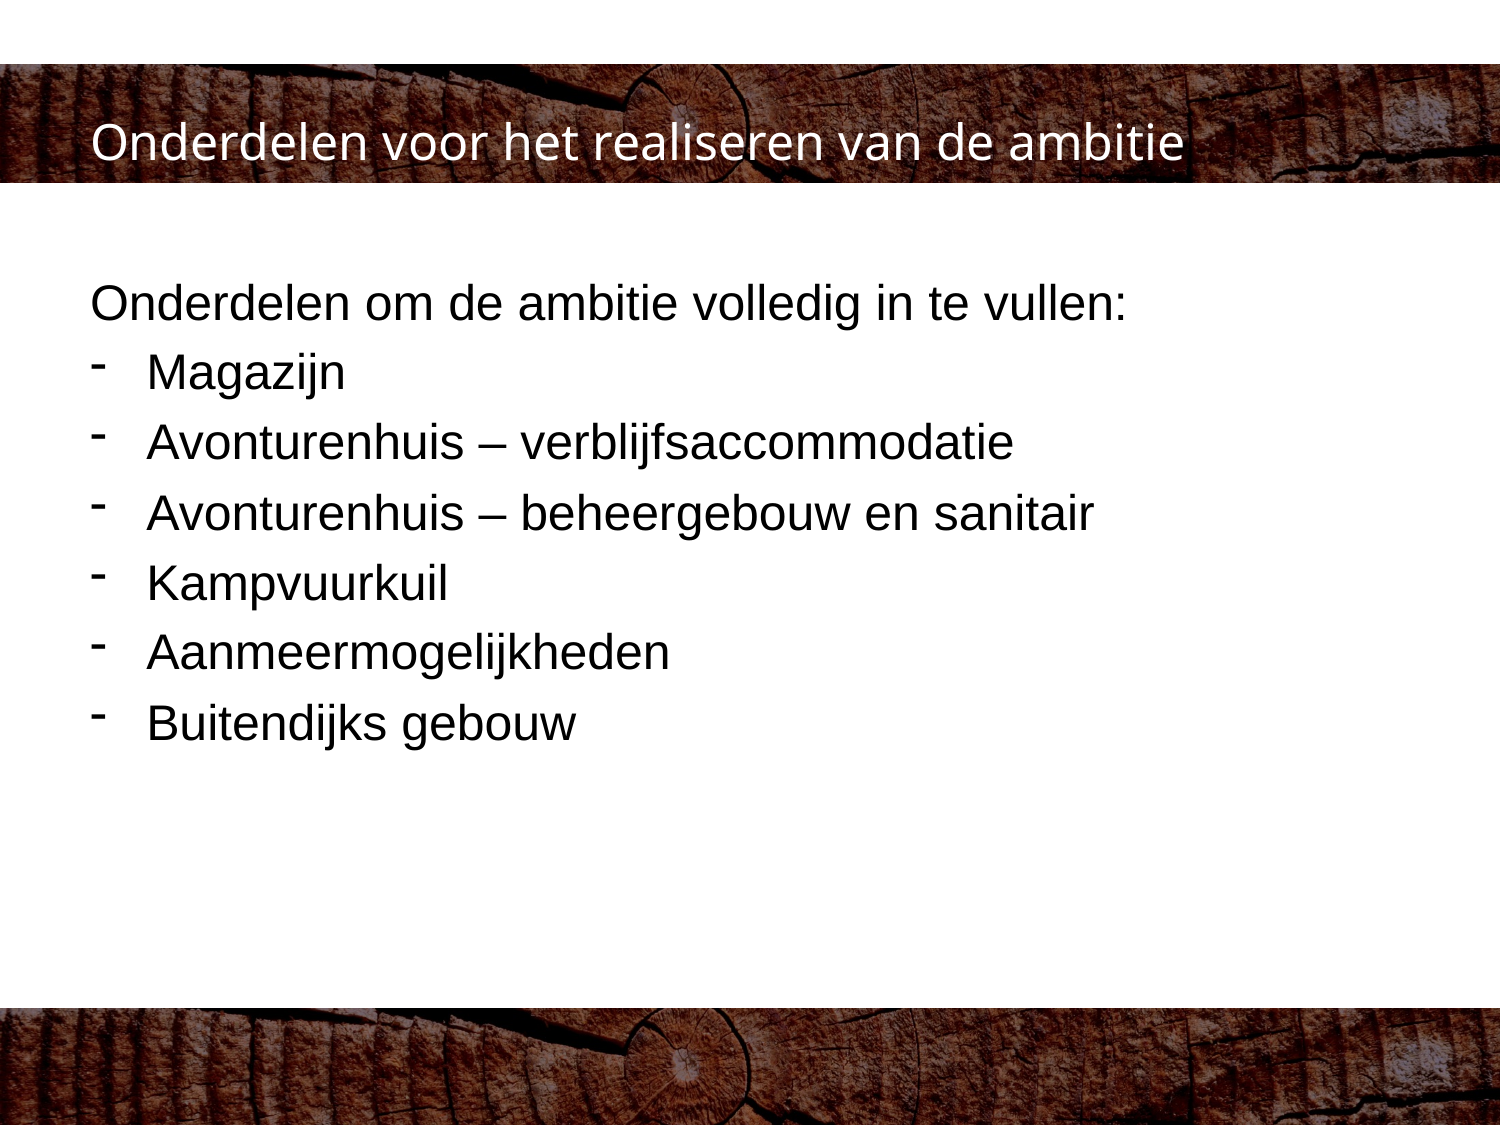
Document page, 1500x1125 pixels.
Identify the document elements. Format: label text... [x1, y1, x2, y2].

picture [0, 1008, 1500, 1125]
picture [0, 64, 74, 183]
list Onderdelen om de ambitie volledig in te vullen: Magazijn Avonturenhuis – verblijfsaccommodatie Avonturenhuis – beheergebouw en sanitair Kampvuurkuil Aanmeermogelijkheden Buitendijks gebouw [74, 262, 1426, 1006]
picture [1426, 64, 1500, 183]
title Onderdelen voor het realiseren van de ambitie [74, 46, 1426, 235]
